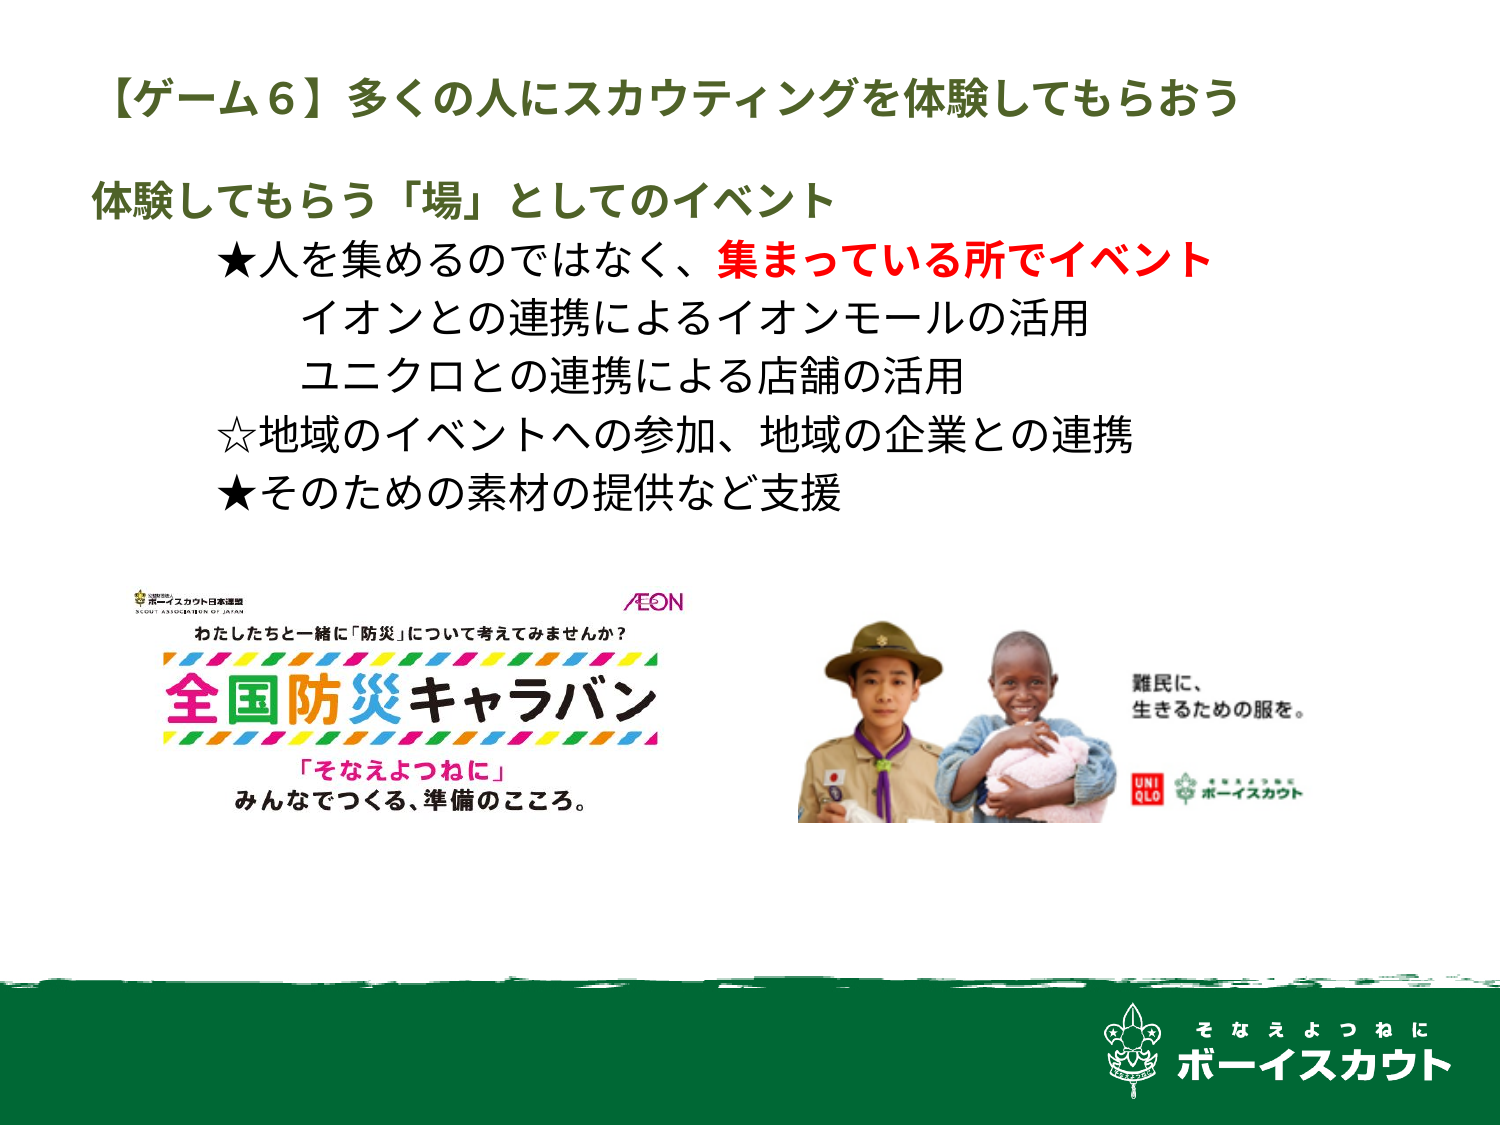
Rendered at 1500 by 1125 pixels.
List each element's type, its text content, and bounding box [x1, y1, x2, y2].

title 【ゲーム６】多くの人にスカウティングを体験してもらおう [75, 45, 1425, 149]
picture [0, 973, 1500, 1125]
picture [126, 585, 695, 823]
picture [798, 609, 1321, 823]
list 体験してもらう「場」としてのイベント ★人を集めるのではなく、集まっている所でイベント イオンとの連携によるイオンモールの活用 ユニクロとの連携による店舗の活用 ☆地域のイベントへの参加、地域の企業との連携 ★そのための素材の提供など支援 [76, 167, 1424, 863]
